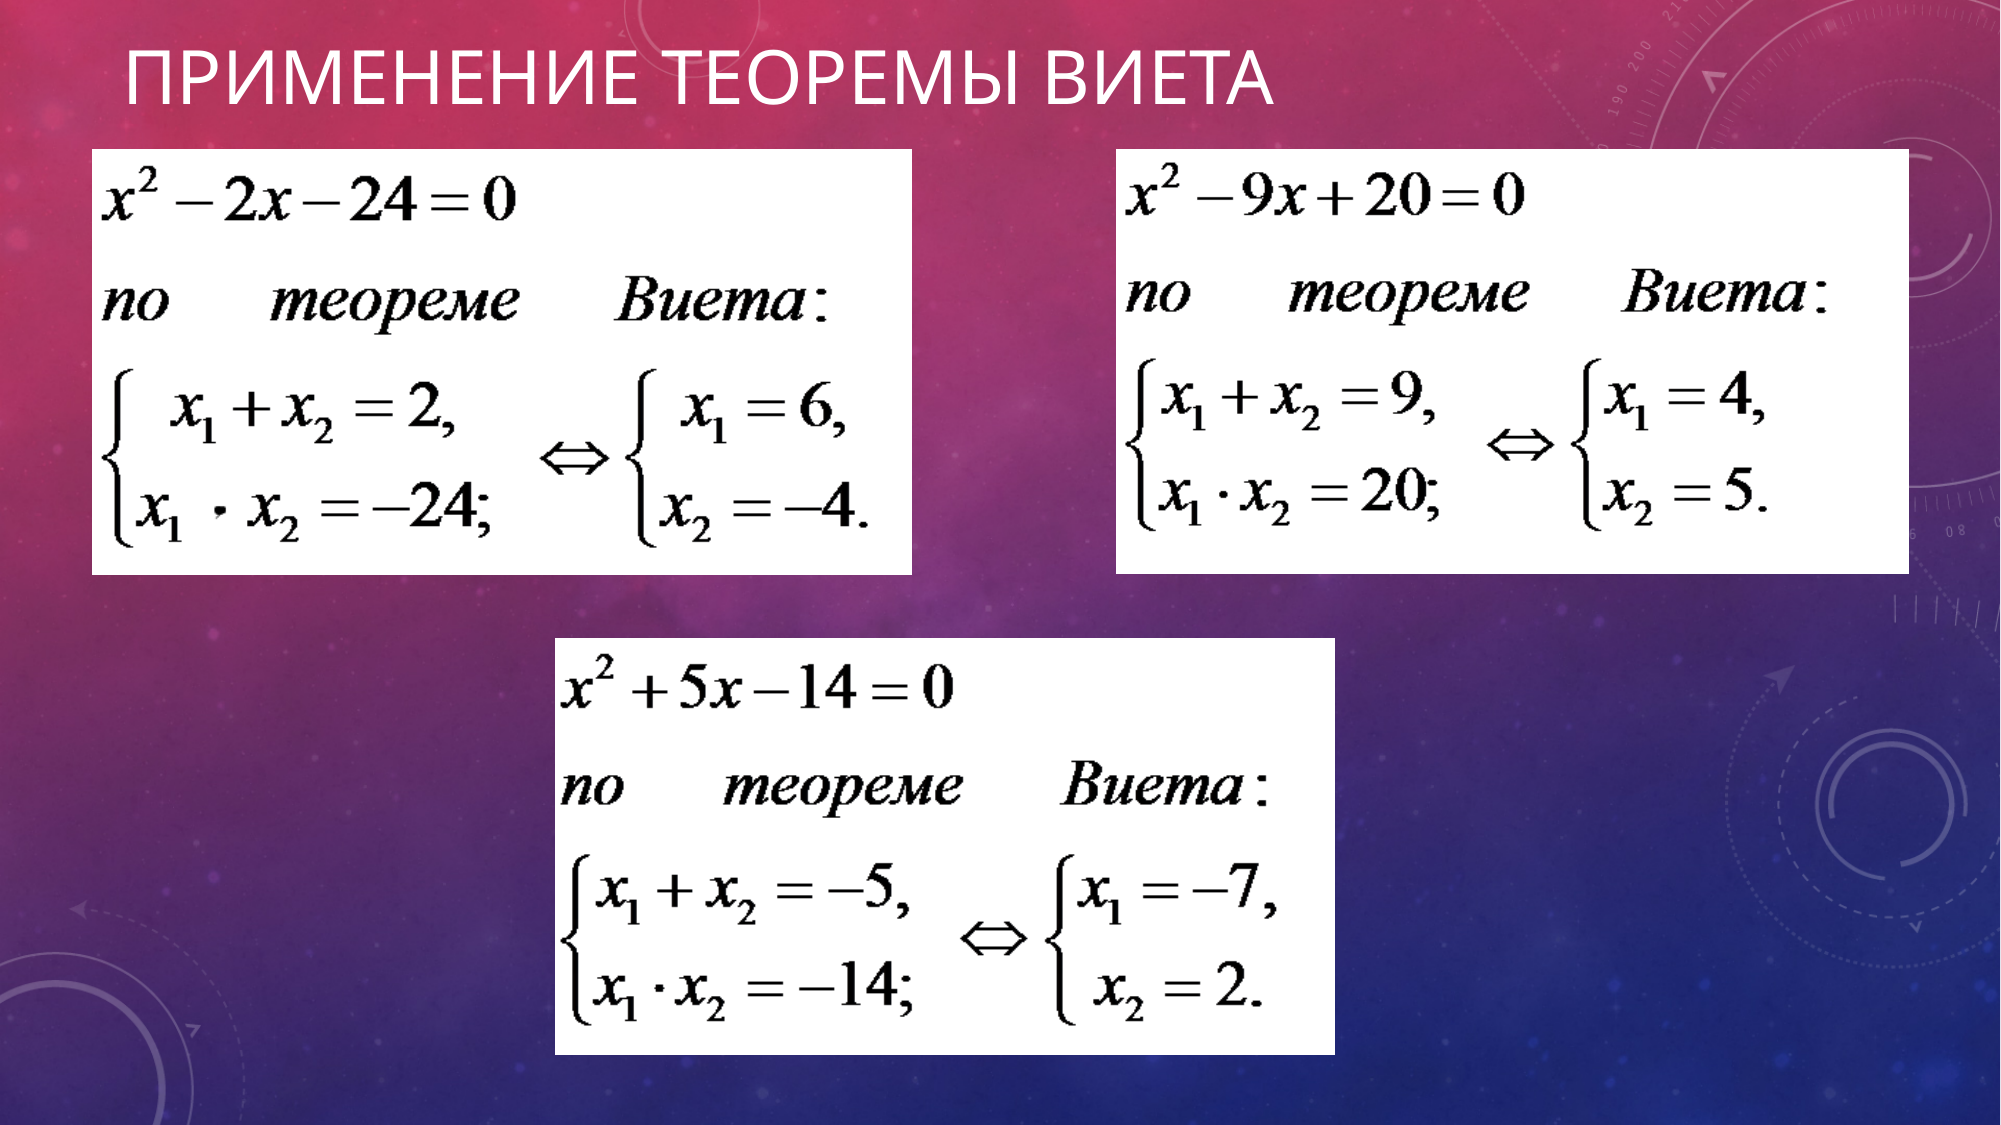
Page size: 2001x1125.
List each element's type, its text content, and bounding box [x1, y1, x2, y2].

title Применение теоремы виета [107, 0, 1770, 194]
picture [0, 0, 2001, 1125]
